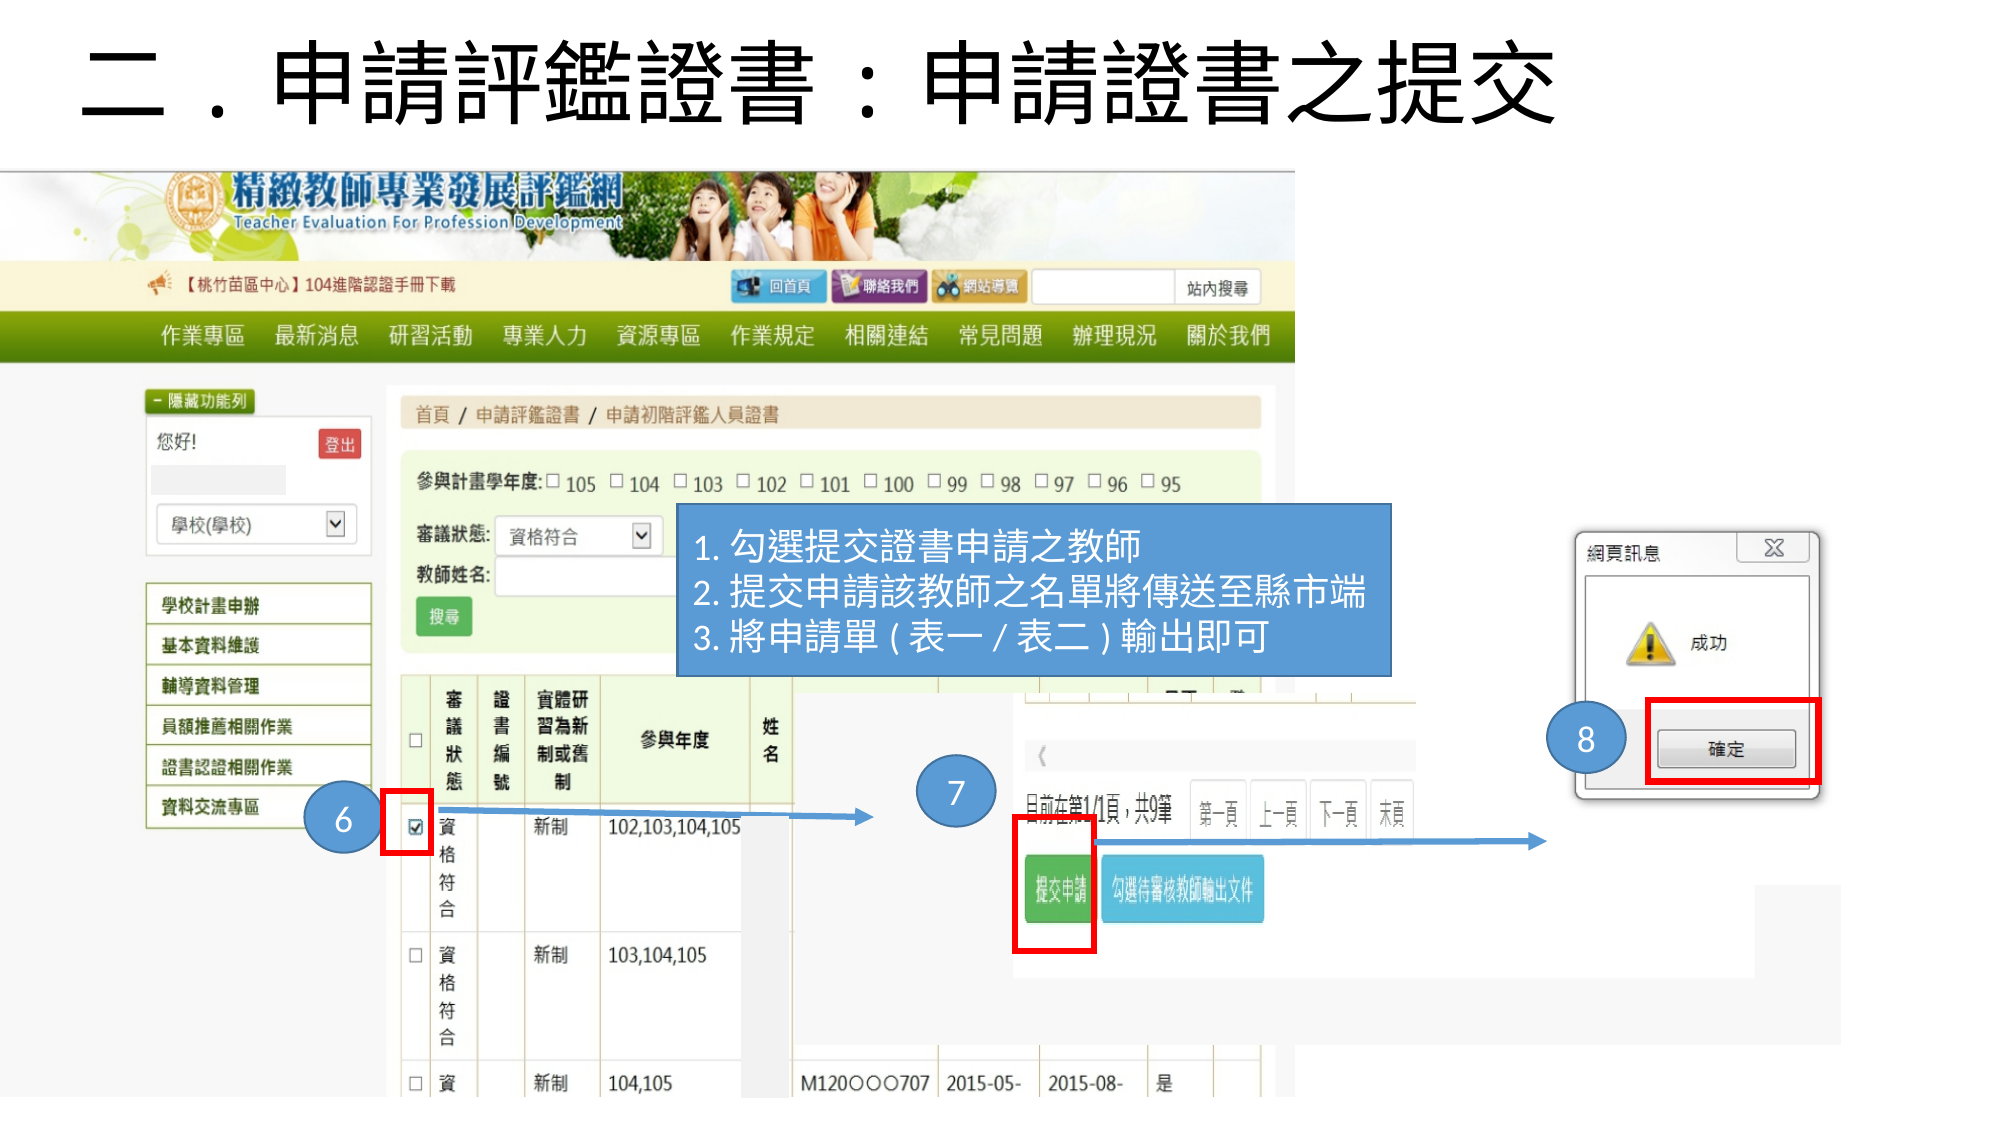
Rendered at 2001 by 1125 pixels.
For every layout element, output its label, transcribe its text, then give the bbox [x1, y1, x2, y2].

title 二.申請評鑑證書:申請證書之提交 [19, 19, 1745, 156]
picture [795, 425, 1954, 1045]
text_box 1.勾選提交證書申請之教師 2.提交申請該教師之名單將傳送至縣市端 3.將申請單(表一/表二)輸出即可 [1295, 503, 1392, 677]
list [0, 168, 1295, 1097]
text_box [438, 809, 874, 818]
